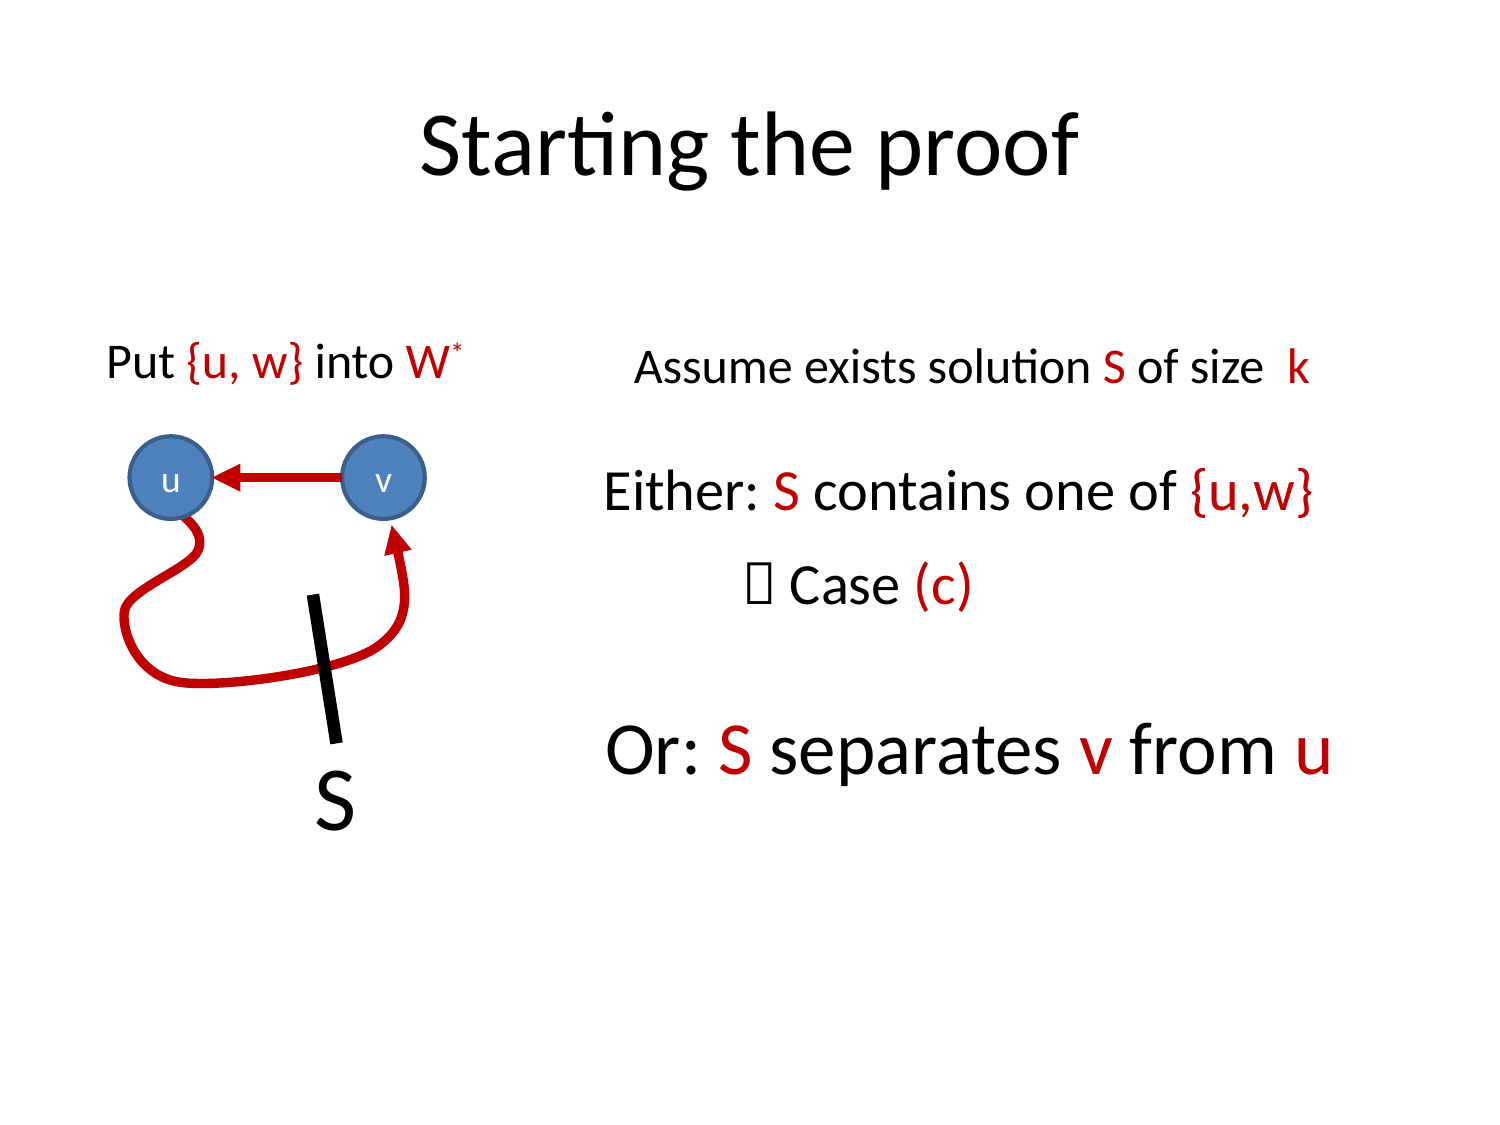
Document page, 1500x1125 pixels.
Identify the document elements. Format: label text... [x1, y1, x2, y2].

text_box Put {u, w} into W* [91, 321, 480, 397]
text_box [129, 435, 426, 520]
text_box [121, 527, 406, 686]
text_box Either: S contains one of {u,w} [588, 444, 1329, 530]
text_box  Case (c) [727, 538, 990, 624]
text_box S [299, 731, 372, 857]
title Starting the proof [75, 45, 1425, 233]
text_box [312, 594, 337, 744]
text_box Or: S separates v from u [590, 692, 1349, 798]
